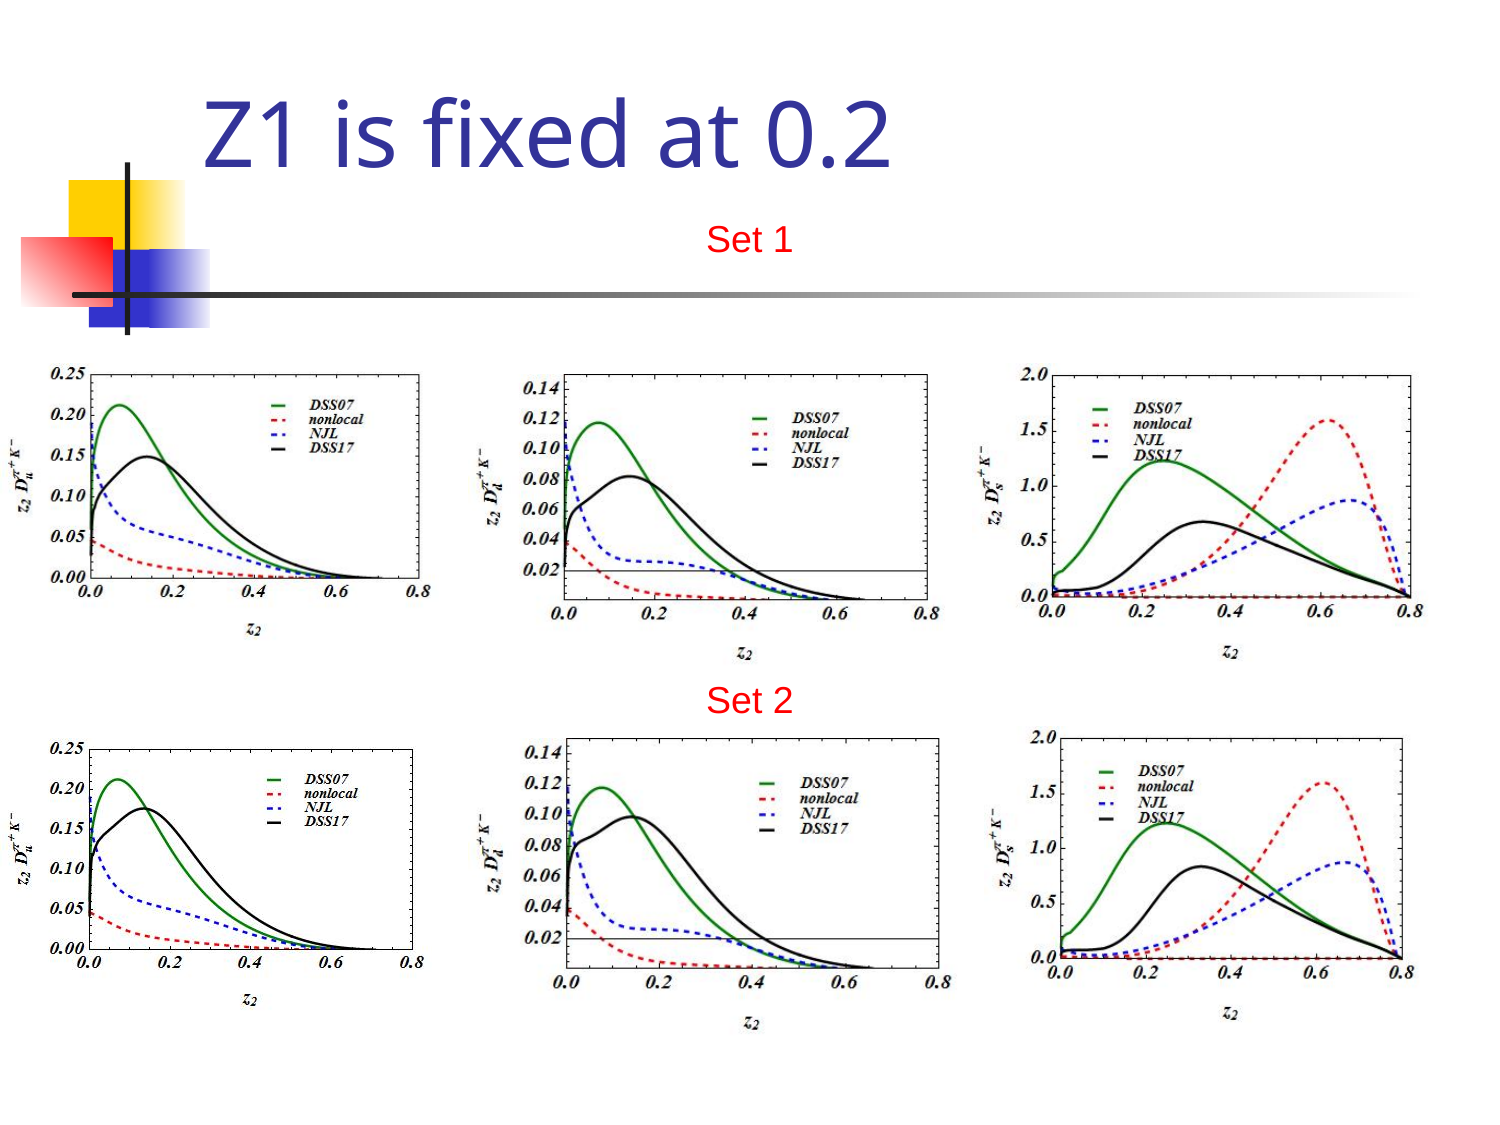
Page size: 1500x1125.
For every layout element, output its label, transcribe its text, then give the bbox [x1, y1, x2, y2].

picture [468, 374, 947, 675]
picture [0, 738, 449, 1020]
picture [468, 738, 959, 1046]
text_box Set 1 [0, 207, 1500, 268]
title Z1 is fixed at 0.2 [187, 0, 1467, 194]
picture [984, 726, 1454, 1032]
picture [0, 363, 458, 650]
text_box Set 2 [0, 668, 1500, 729]
picture [972, 363, 1465, 671]
